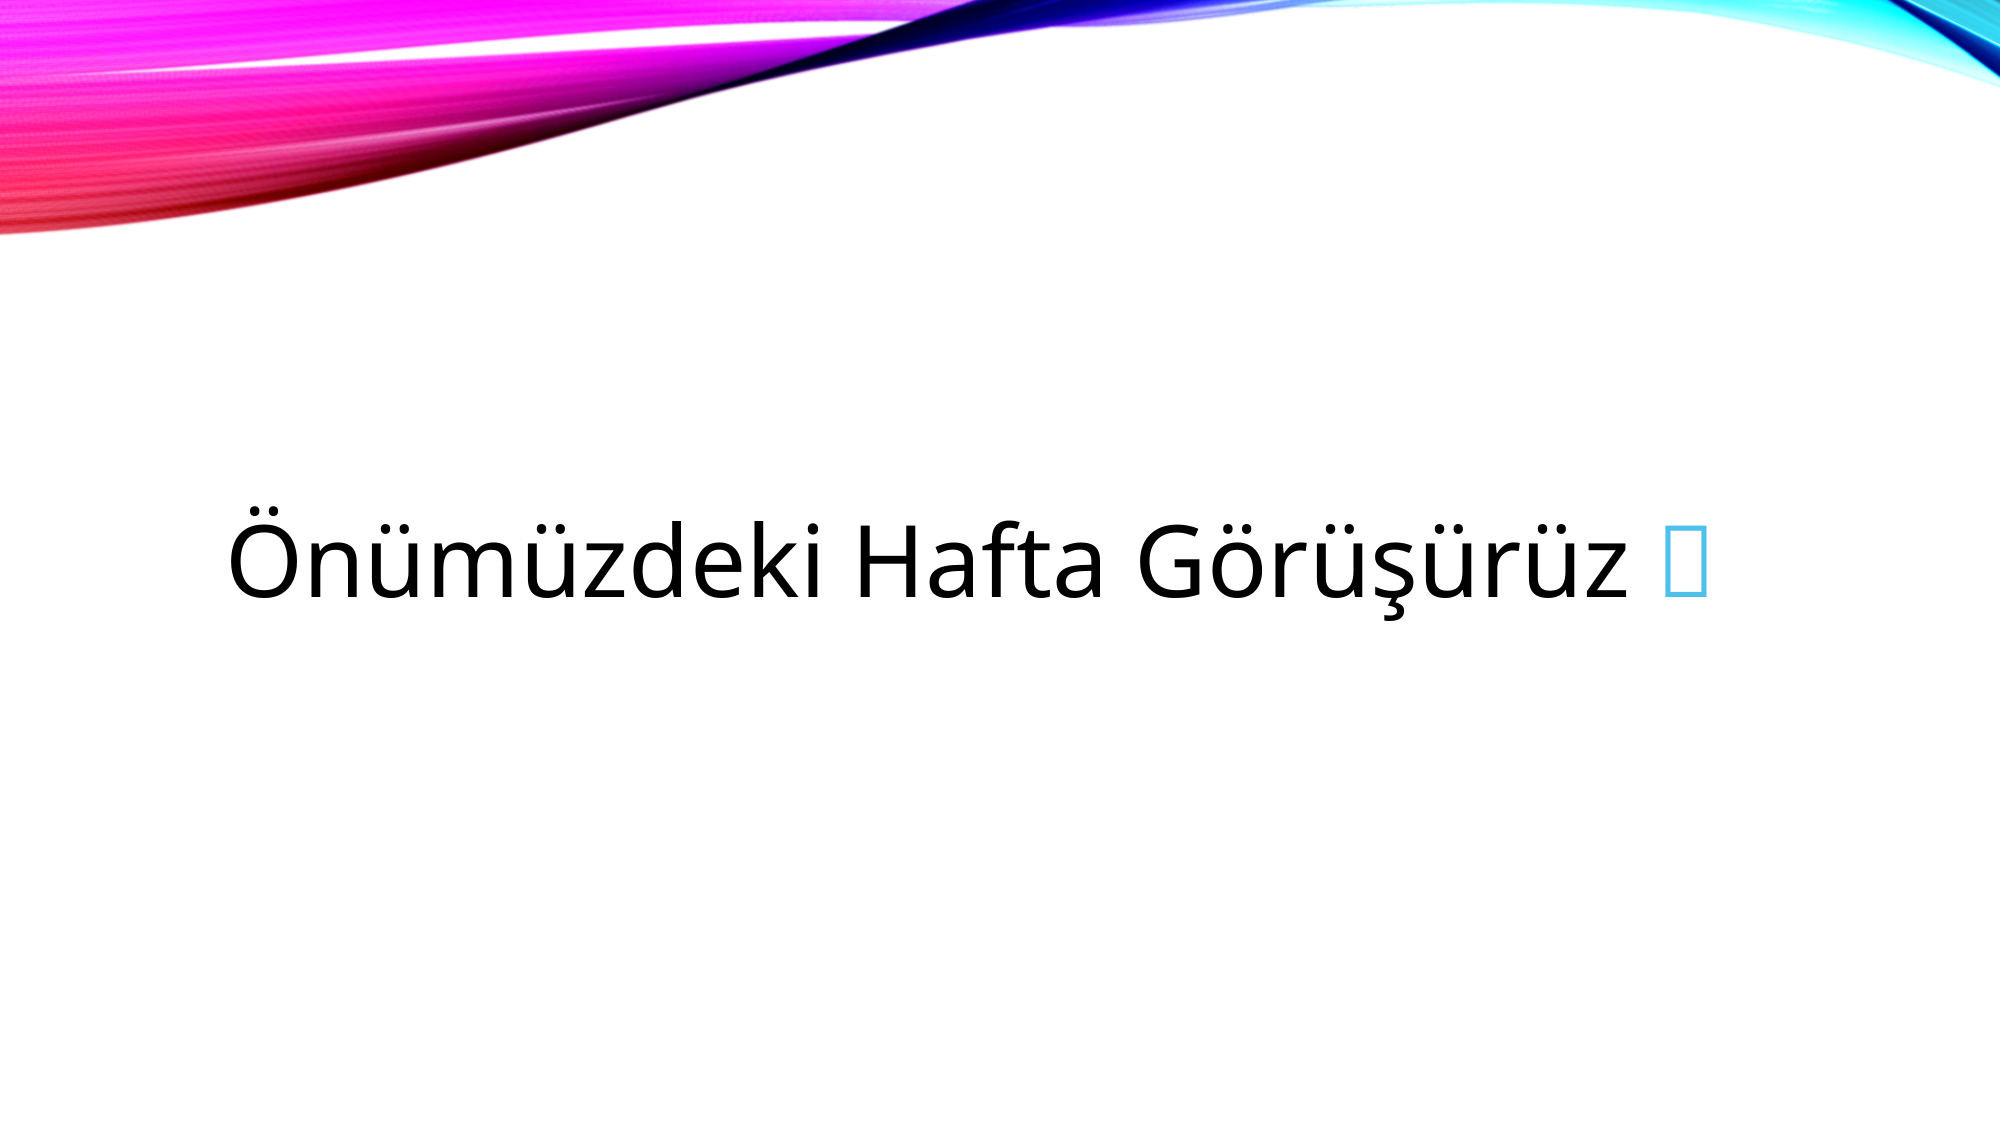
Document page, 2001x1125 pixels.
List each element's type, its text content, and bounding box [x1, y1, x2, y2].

picture [1910, 0, 2000, 45]
picture [1890, 0, 2000, 75]
list Önümüzdeki Hafta Görüşürüz  [173, 427, 1768, 768]
picture [0, 0, 2000, 237]
